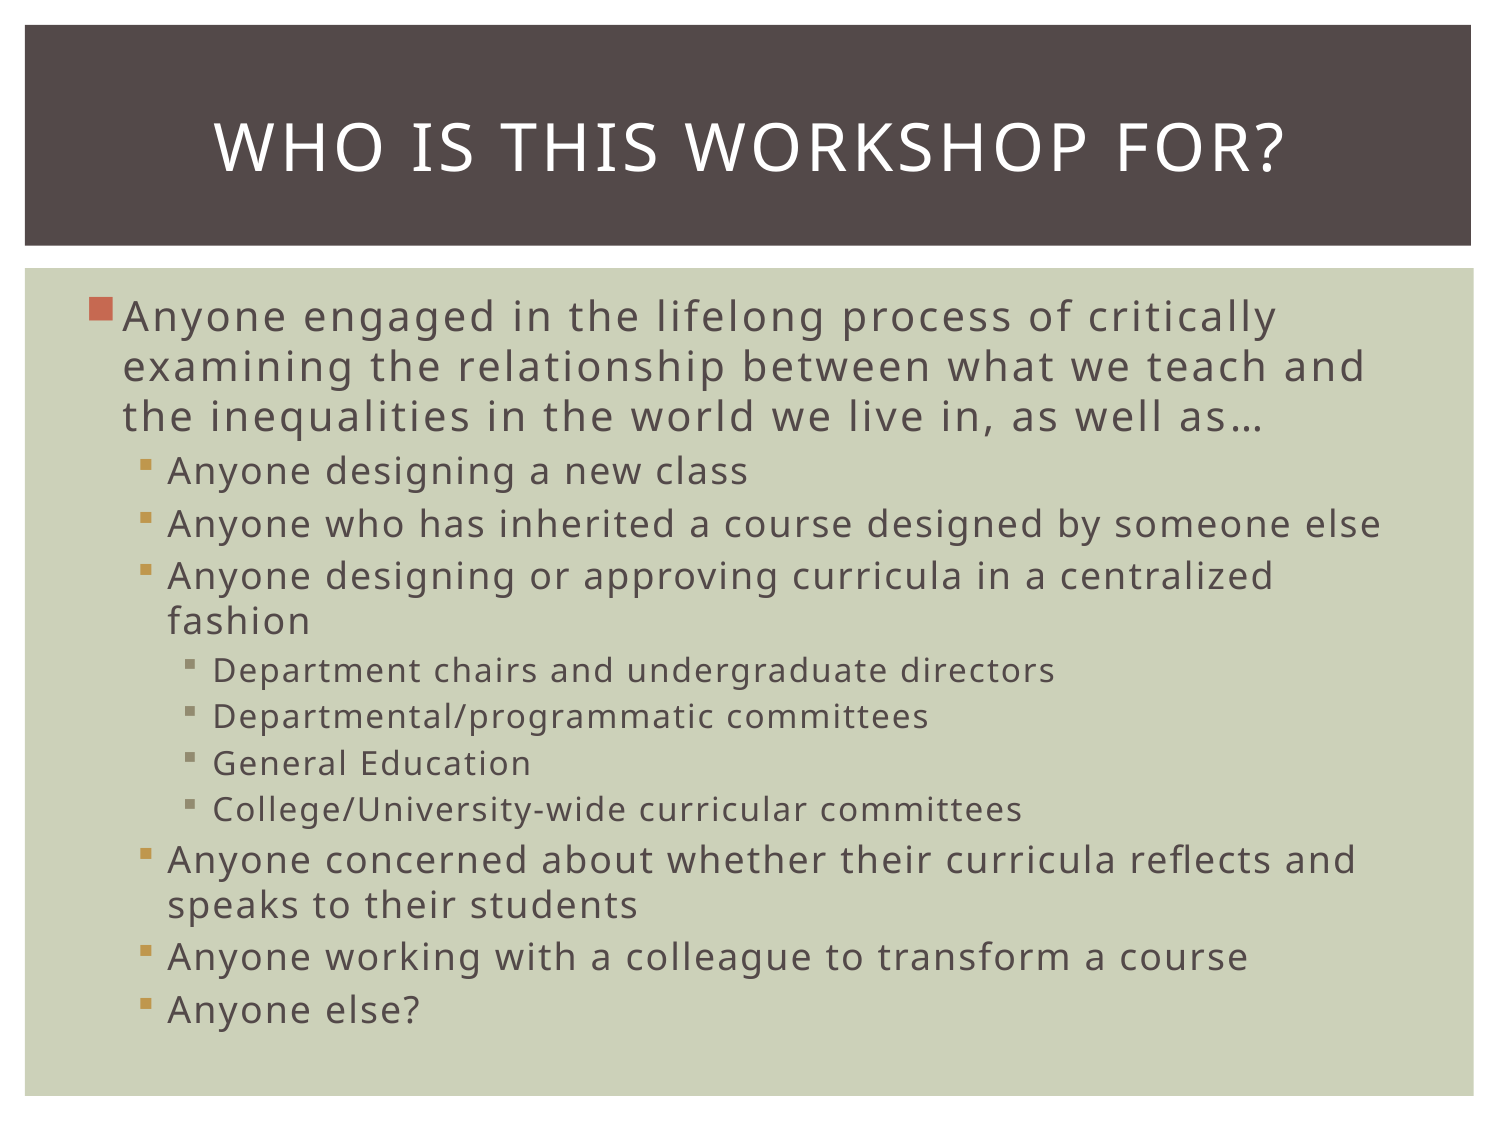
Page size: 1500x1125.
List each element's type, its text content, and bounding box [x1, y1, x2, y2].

title Who is this workshop for? [62, 58, 1438, 232]
list Anyone engaged in the lifelong process of critically examining the relationship between what we teach and the inequalities in the world we live in, as well as… Anyone designing a new class Anyone who has inherited a course designed by someone else Anyone designing or approving curricula in a centralized fashion Department chairs and undergraduate directors Departmental/programmatic committees General Education College/University-wide curricular committees Anyone concerned about whether their curricula reflects and speaks to their students Anyone working with a colleague to transform a course Anyone else? [62, 281, 1442, 1053]
